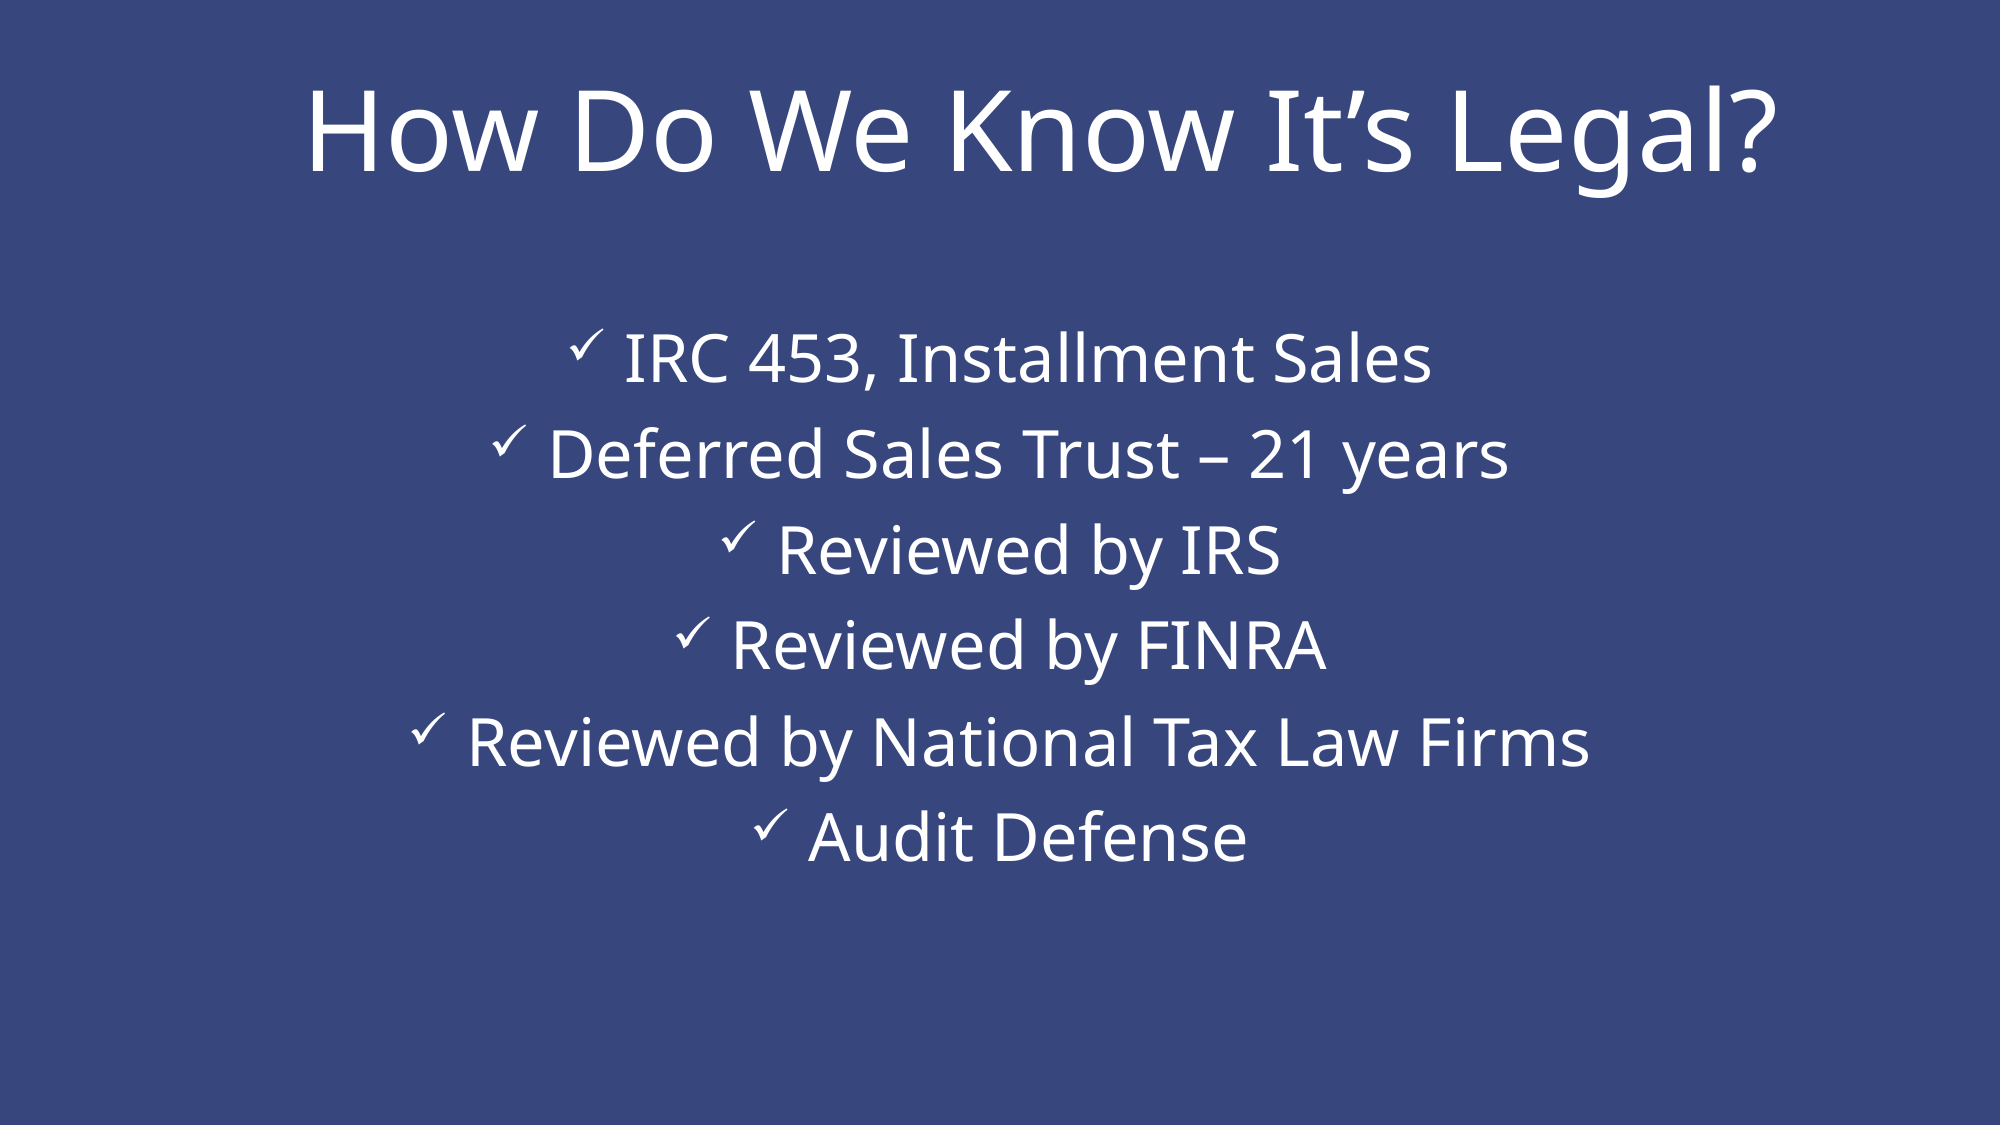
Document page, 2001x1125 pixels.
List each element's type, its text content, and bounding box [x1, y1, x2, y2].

text_box How Do We Know It’s Legal? [302, 58, 1780, 194]
text_box IRC 453, Installment Sales Deferred Sales Trust – 21 years Reviewed by IRS Reviewed by FINRA Reviewed by National Tax Law Firms Audit Defense [382, 292, 1618, 1035]
